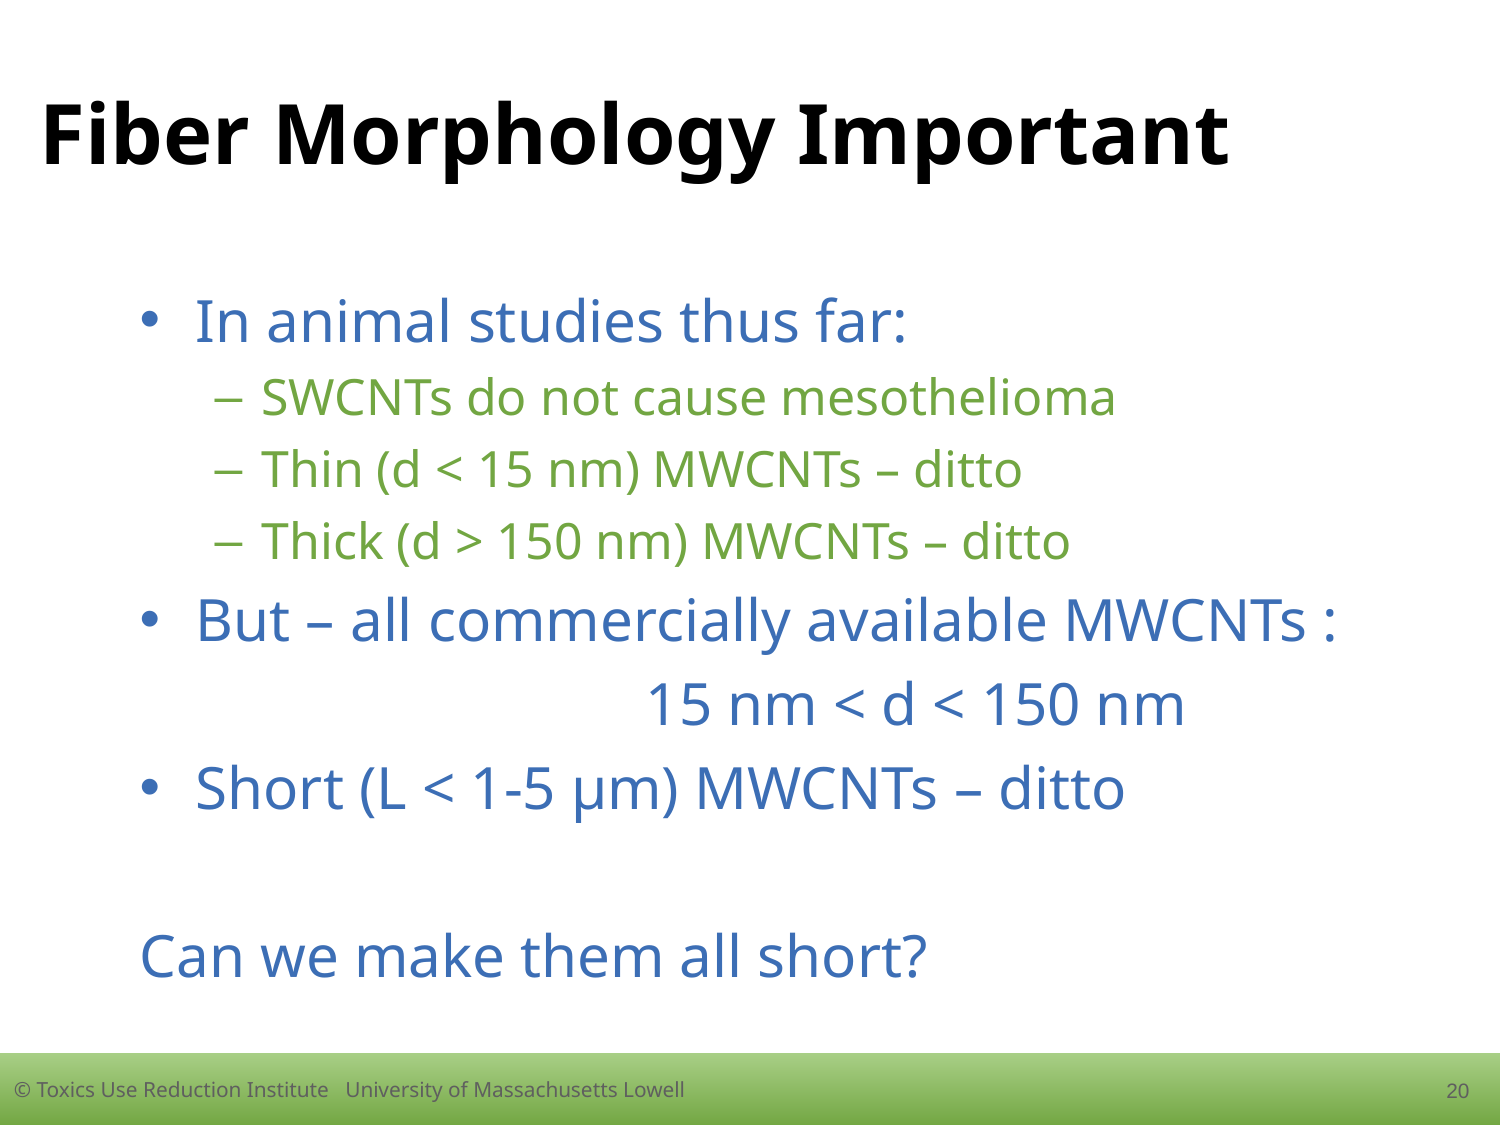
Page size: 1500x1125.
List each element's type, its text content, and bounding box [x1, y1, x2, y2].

title Fiber Morphology Important [24, 37, 1481, 226]
list In animal studies thus far: SWCNTs do not cause mesothelioma Thin (d < 15 nm) MWCNTs – ditto Thick (d > 150 nm) MWCNTs – ditto But – all commercially available MWCNTs : 15 nm < d < 150 nm Short (L < 1-5 µm) MWCNTs – ditto Can we make them all short? [124, 262, 1425, 1005]
